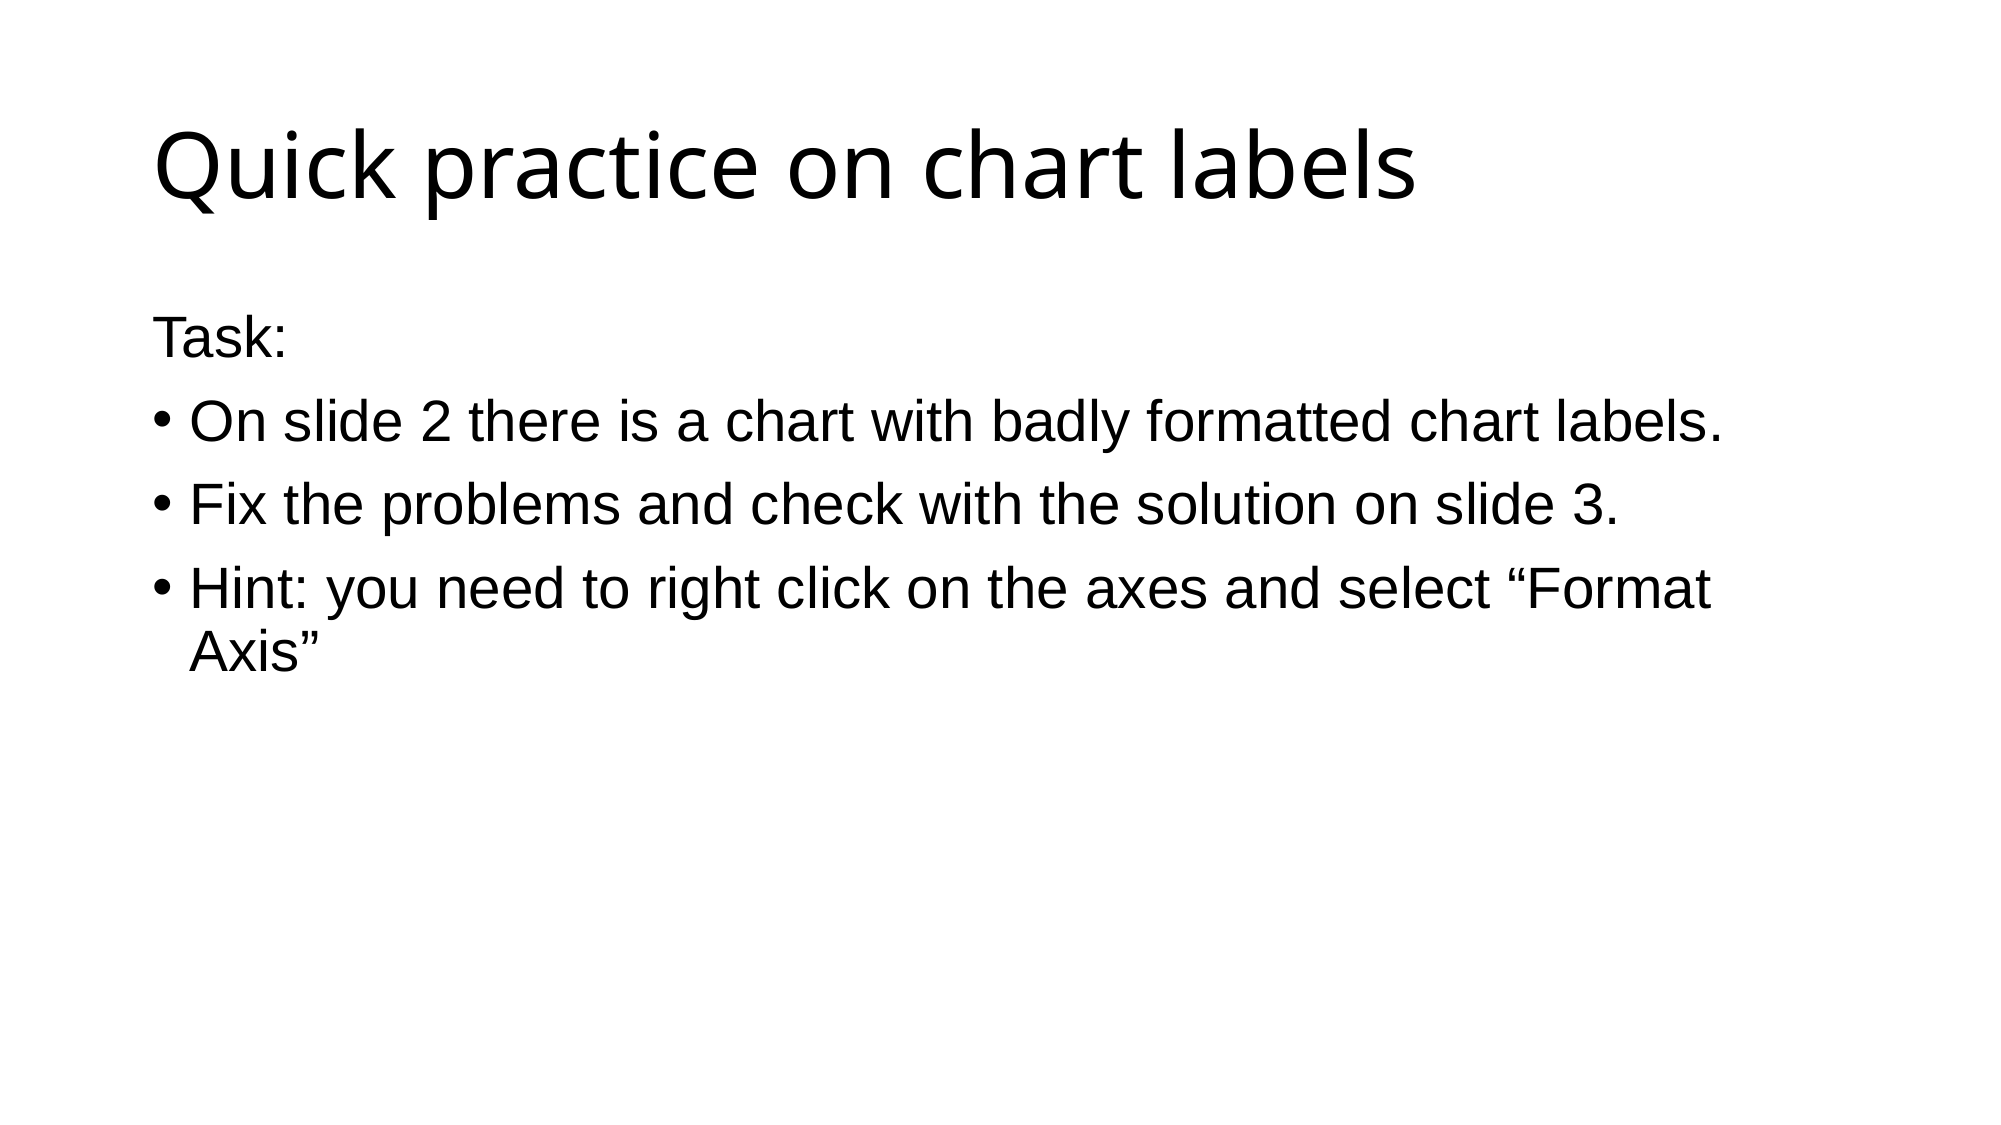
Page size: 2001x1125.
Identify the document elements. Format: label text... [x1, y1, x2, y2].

list Task: On slide 2 there is a chart with badly formatted chart labels. Fix the problems and check with the solution on slide 3. Hint: you need to right click on the axes and select “Format Axis” [137, 299, 1863, 1014]
title Quick practice on chart labels [137, 59, 1863, 278]
